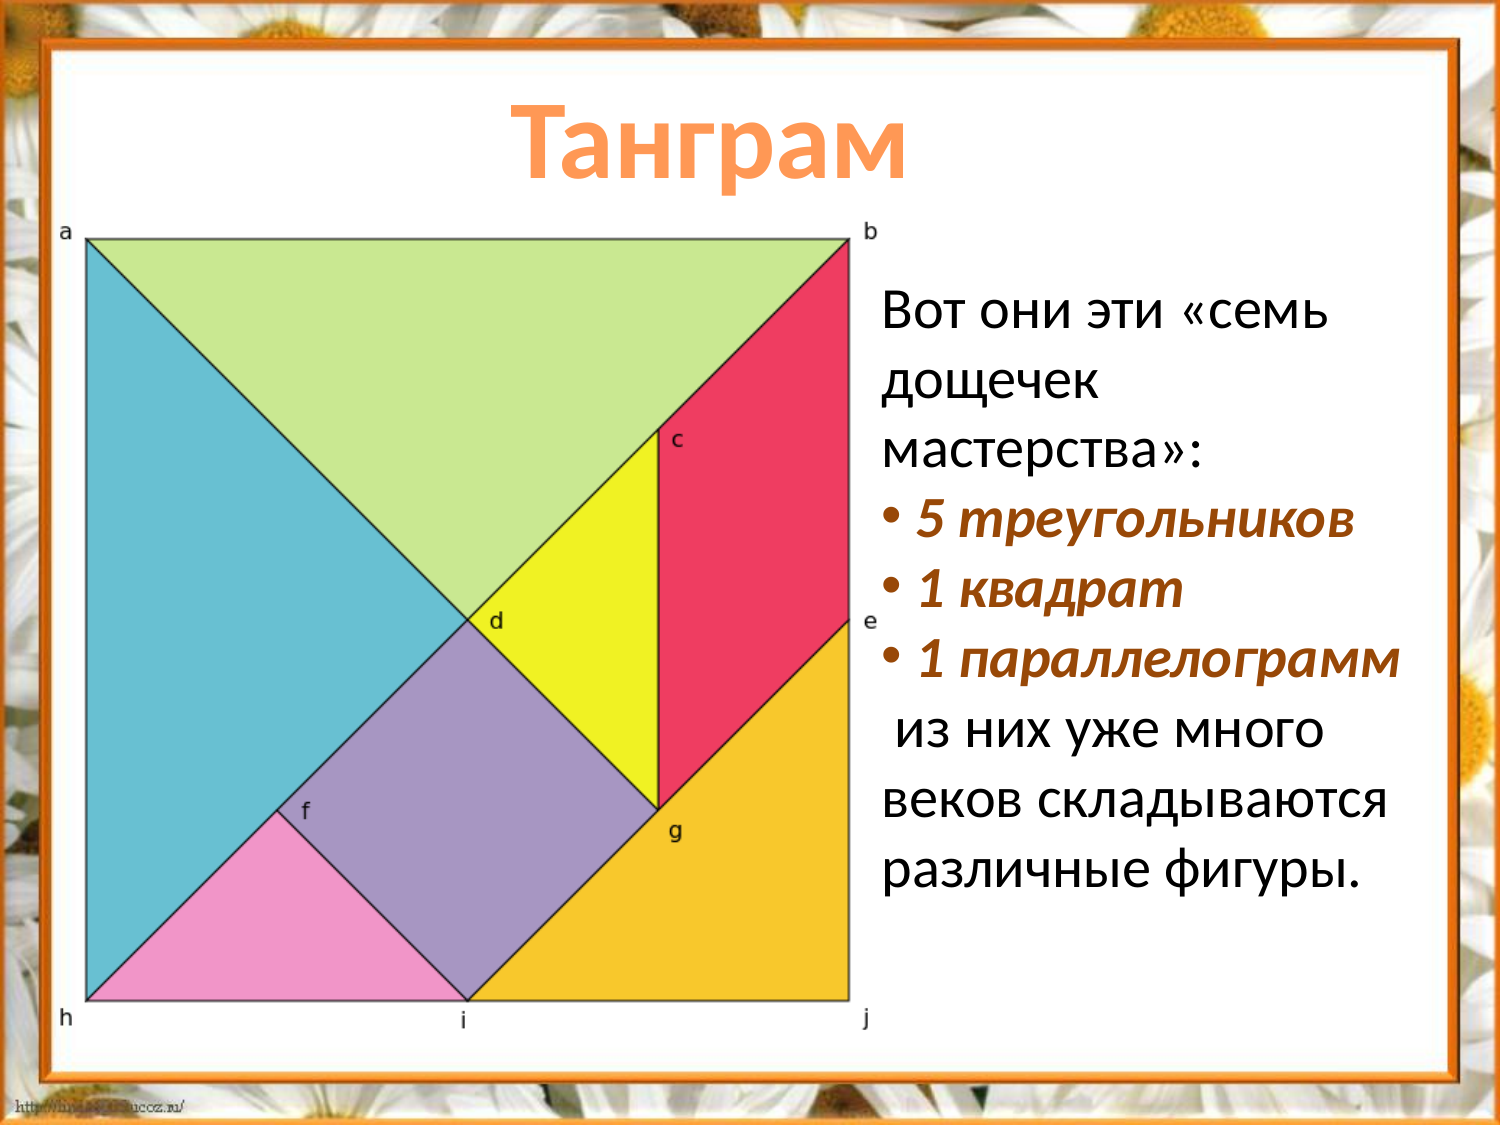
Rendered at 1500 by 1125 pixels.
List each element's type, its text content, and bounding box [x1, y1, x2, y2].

picture [0, 0, 1500, 1125]
text_box Вот они эти «семь дощечек мастерства»: 5 треугольников 1 квадрат 1 параллелограмм из них уже много веков складываются различные фигуры. [894, 262, 1442, 977]
text_box Танграм [492, 58, 955, 209]
